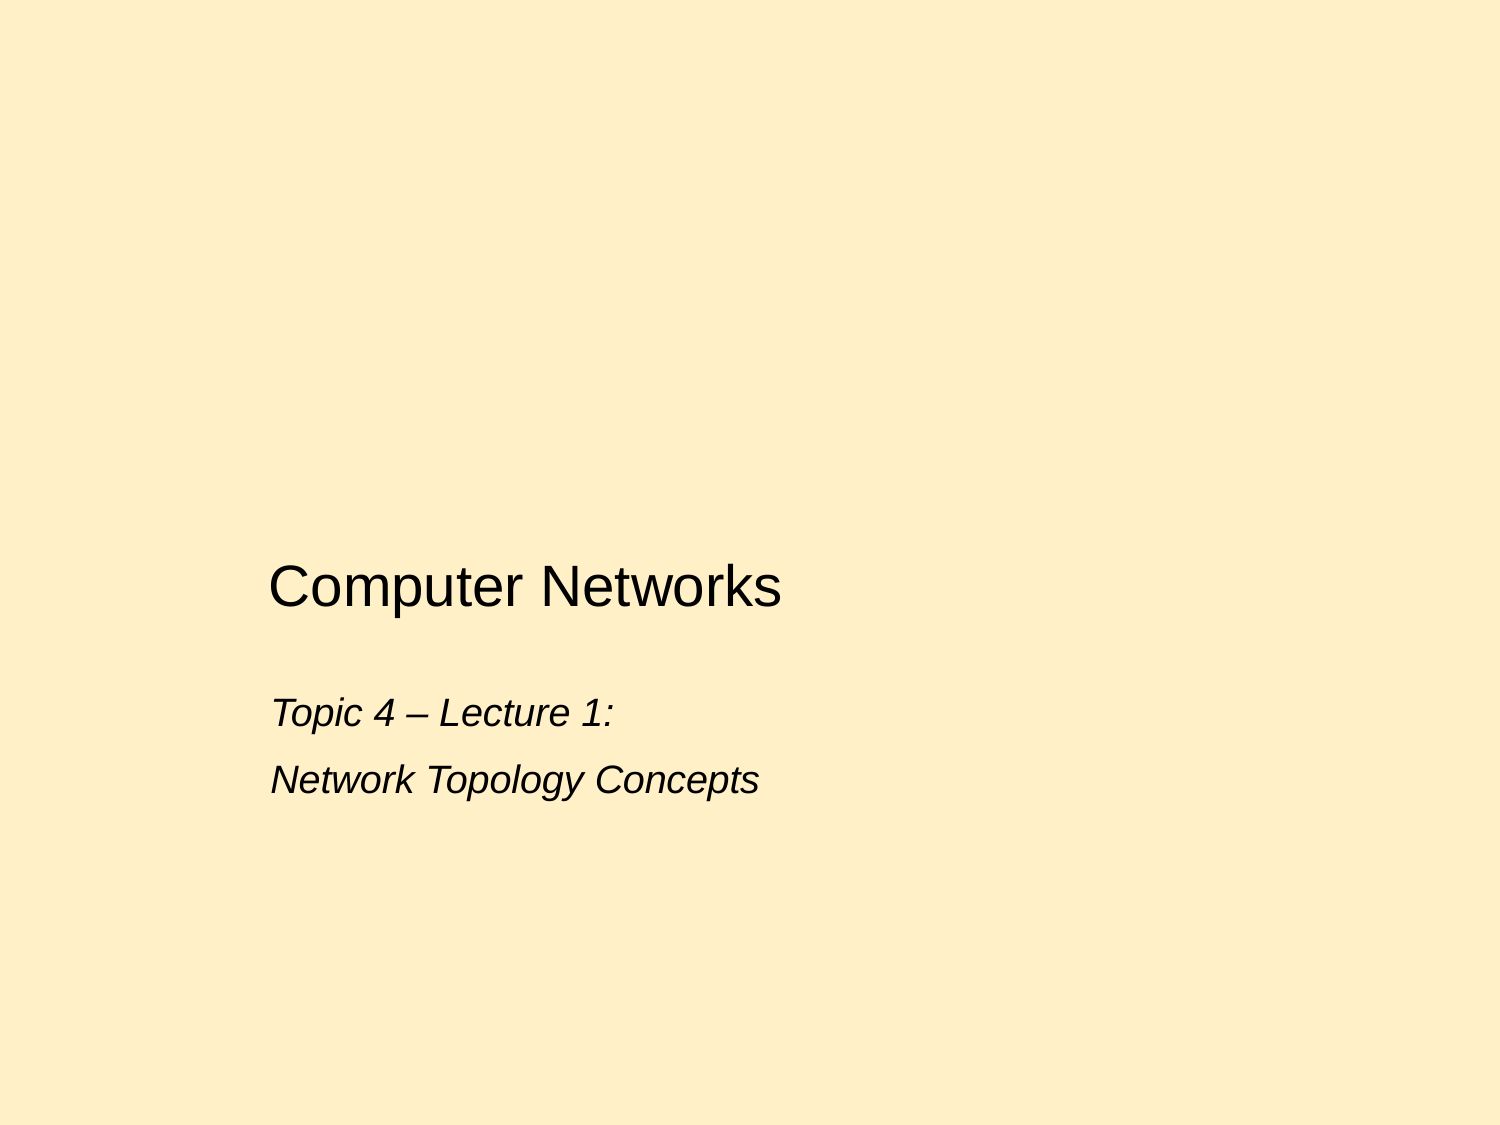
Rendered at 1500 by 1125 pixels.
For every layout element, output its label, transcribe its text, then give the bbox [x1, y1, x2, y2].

text_box Computer Networks Topic 4 – Lecture 1: Network Topology Concepts [266, 545, 787, 802]
